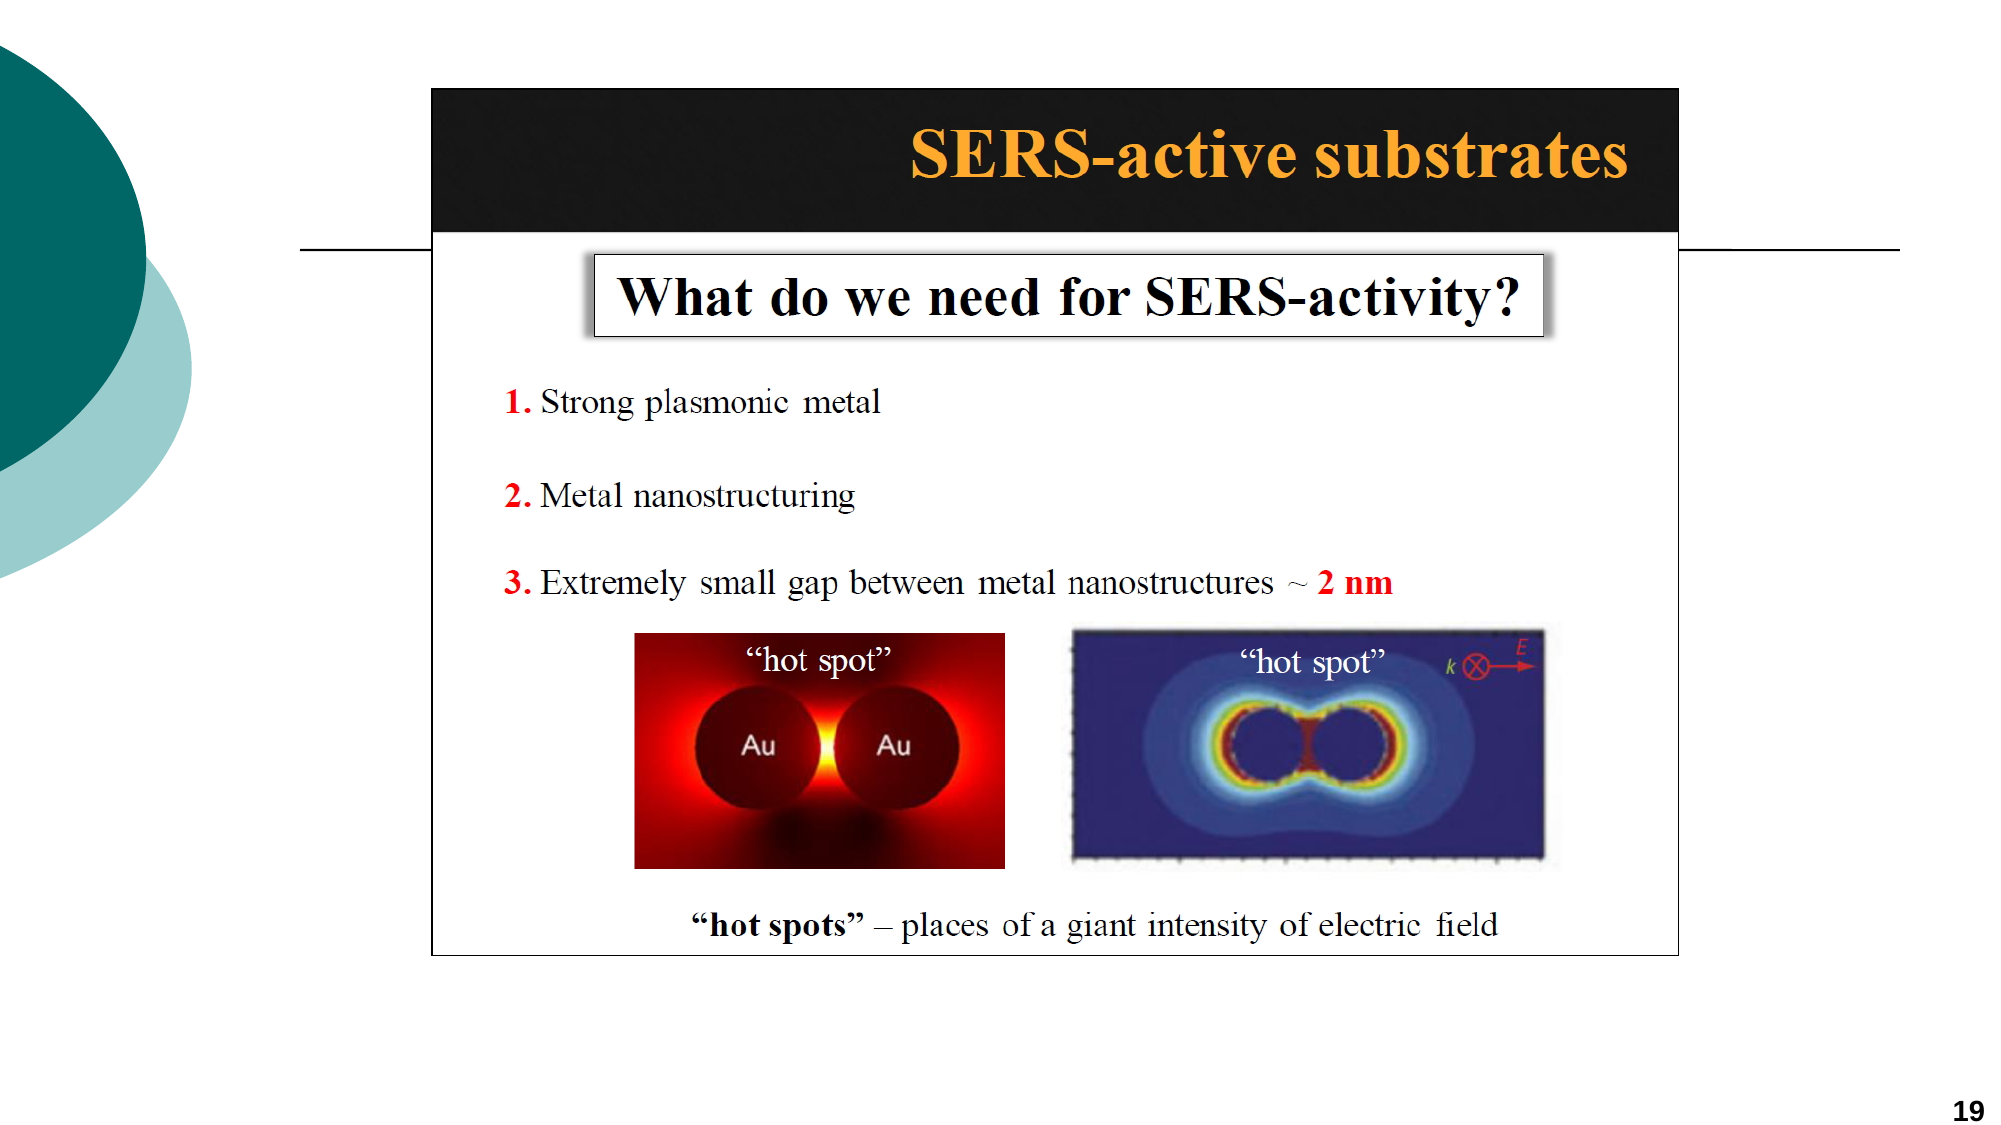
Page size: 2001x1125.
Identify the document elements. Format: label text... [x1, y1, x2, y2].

text_box 19 [1924, 1070, 2000, 1125]
picture [432, 89, 1678, 956]
